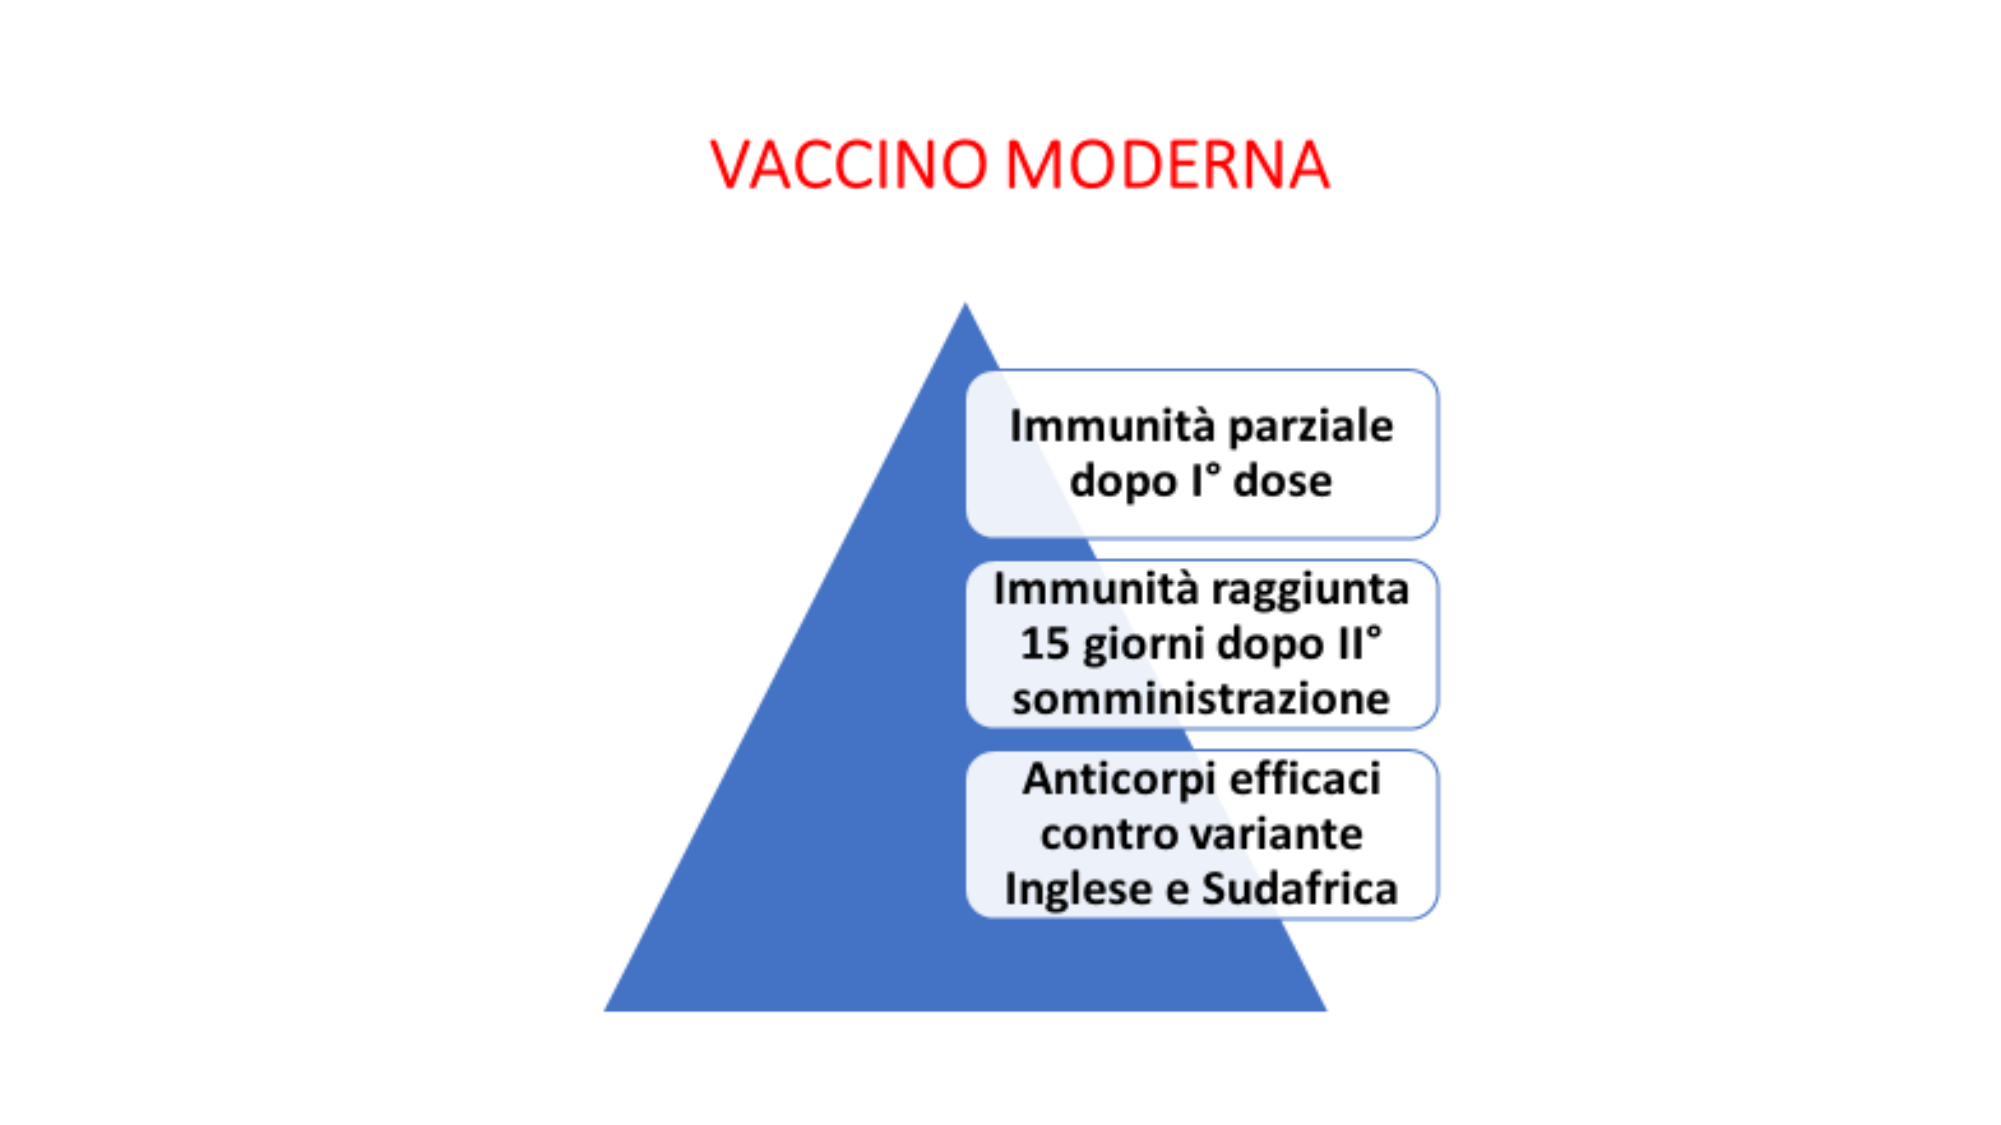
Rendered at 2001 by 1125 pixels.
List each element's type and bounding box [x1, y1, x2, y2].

list [0, 0, 2000, 1125]
